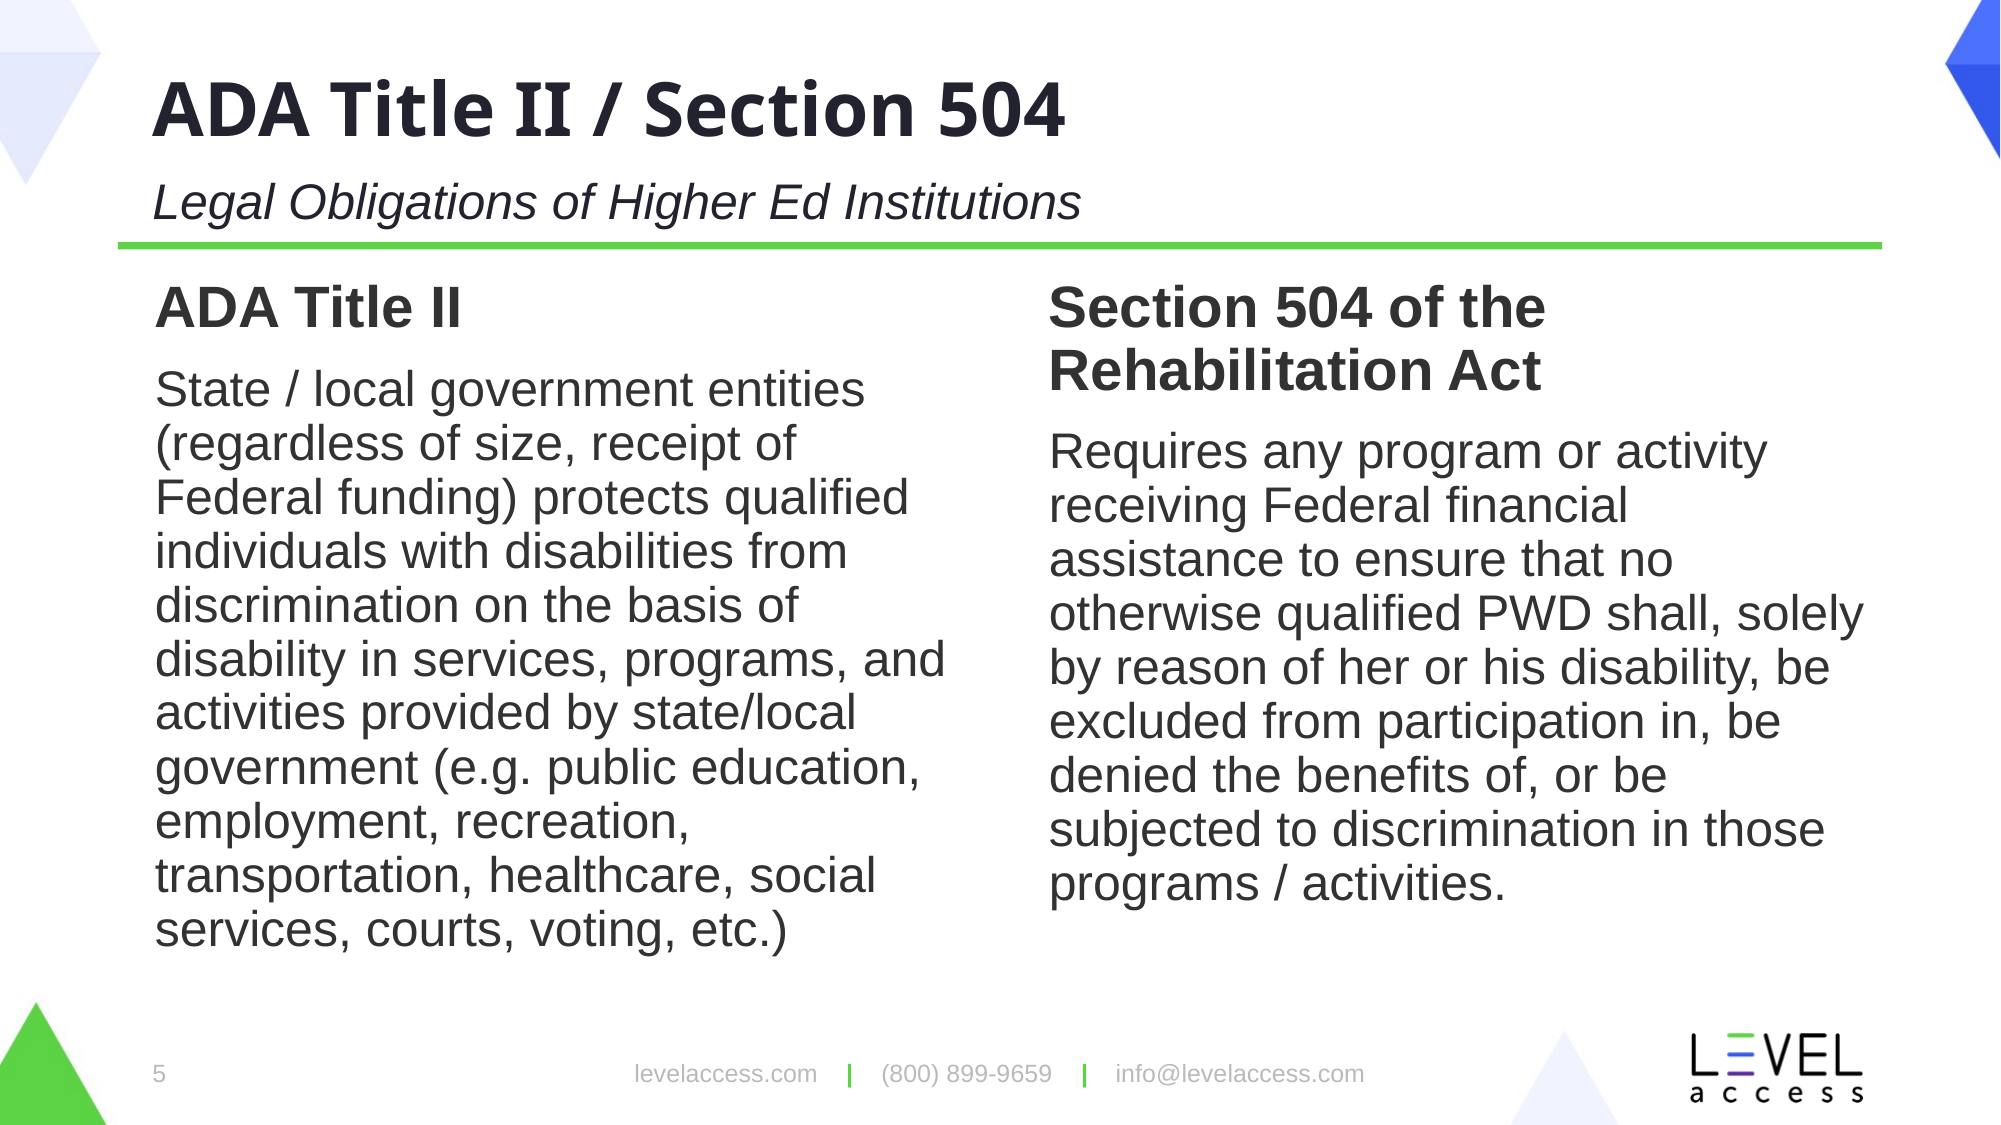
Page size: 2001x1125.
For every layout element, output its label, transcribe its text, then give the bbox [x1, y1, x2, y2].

picture [0, 0, 2001, 1125]
slide_number 5 [137, 1042, 588, 1103]
list Section 504 of the Rehabilitation Act Requires any program or activity receiving Federal financial assistance to ensure that no otherwise qualified PWD shall, solely by reason of her or his disability, be excluded from participation in, be denied the benefits of, or be subjected to discrimination in those programs / activities. [1031, 269, 1893, 1014]
subtitle Legal Obligations of Higher Ed Institutions [137, 164, 1863, 243]
list ADA Title II State / local government entities (regardless of size, receipt of Federal funding) protects qualified individuals with disabilities from discrimination on the basis of disability in services, programs, and activities provided by state/local government (e.g. public education, employment, recreation, transportation, healthcare, social services, courts, voting, etc.) [137, 269, 969, 1014]
title ADA Title II / Section 504 [137, 59, 1863, 164]
footer levelaccess.com | (800) 899-9659 | info@levelaccess.com [614, 1042, 1386, 1103]
